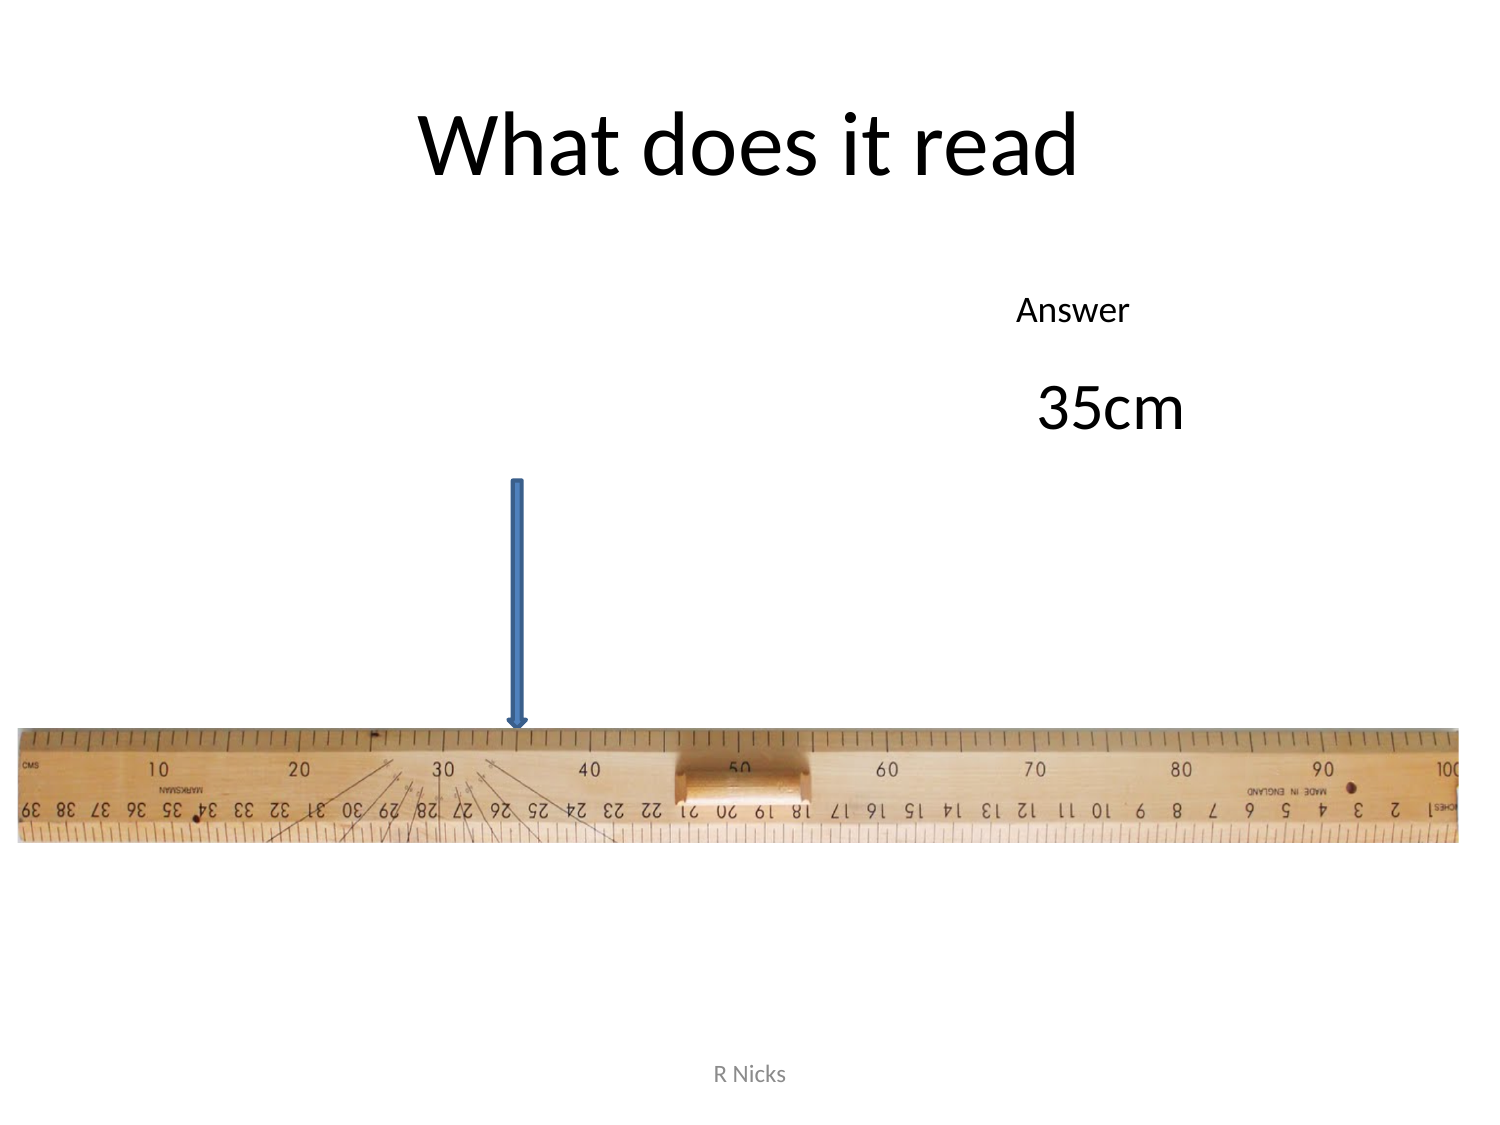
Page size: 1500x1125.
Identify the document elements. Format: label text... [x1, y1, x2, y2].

picture [17, 728, 1459, 844]
text_box 35cm [1021, 355, 1329, 451]
text_box Answer [1001, 277, 1146, 338]
title What does it read [75, 45, 1425, 233]
text_box [506, 478, 528, 726]
footer R Nicks [512, 1042, 988, 1103]
